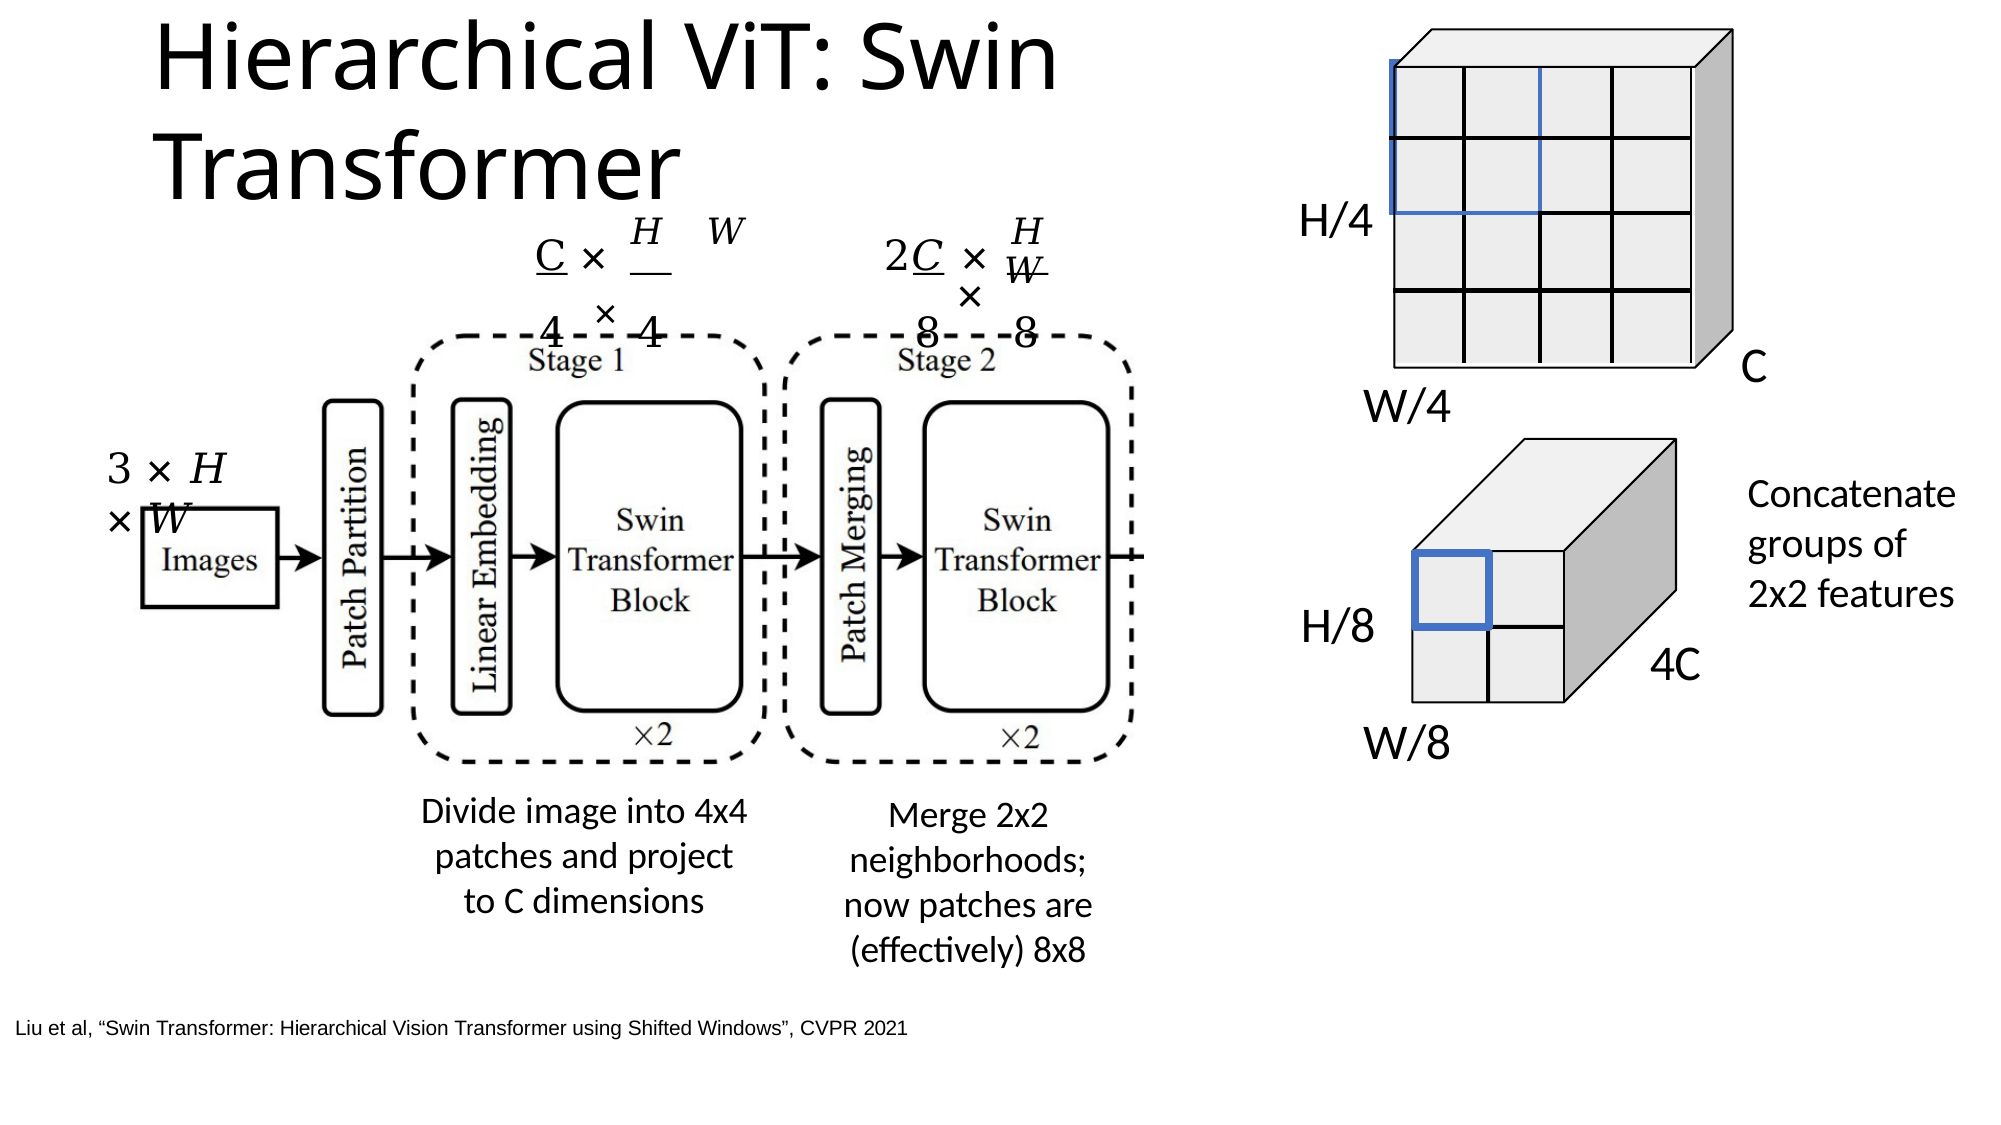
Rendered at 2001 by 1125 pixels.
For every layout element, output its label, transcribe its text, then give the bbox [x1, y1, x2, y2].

text_box Merge 2x2 neighborhoods; now patches are (effectively) 8x8 [839, 788, 1096, 971]
text_box C × 𝐻 𝑊 2𝐶 × 𝐻 × 𝑊 4 × 4 8 8 [444, 241, 1054, 330]
text_box H/8 [1298, 590, 1379, 653]
text_box W/4 [1361, 370, 1455, 433]
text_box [1409, 437, 1678, 706]
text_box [1392, 27, 1735, 370]
text_box W/8 [1361, 707, 1455, 770]
text_box Liu et al, “Swin Transformer: Hierarchical Vision Transformer using Shifted Windows”, CVPR 2021 [12, 1014, 918, 1040]
text_box H/4 [1296, 184, 1377, 247]
title Hierarchical ViT: Swin Transformer [150, 0, 1290, 218]
text_box C [1738, 330, 1770, 393]
text_box 4C [1678, 627, 1704, 690]
text_box Concatenate groups of 2x2 features [1745, 463, 1963, 616]
text_box Divide image into 4x4 patches and project to C dimensions [417, 783, 750, 921]
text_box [84, 330, 1144, 765]
